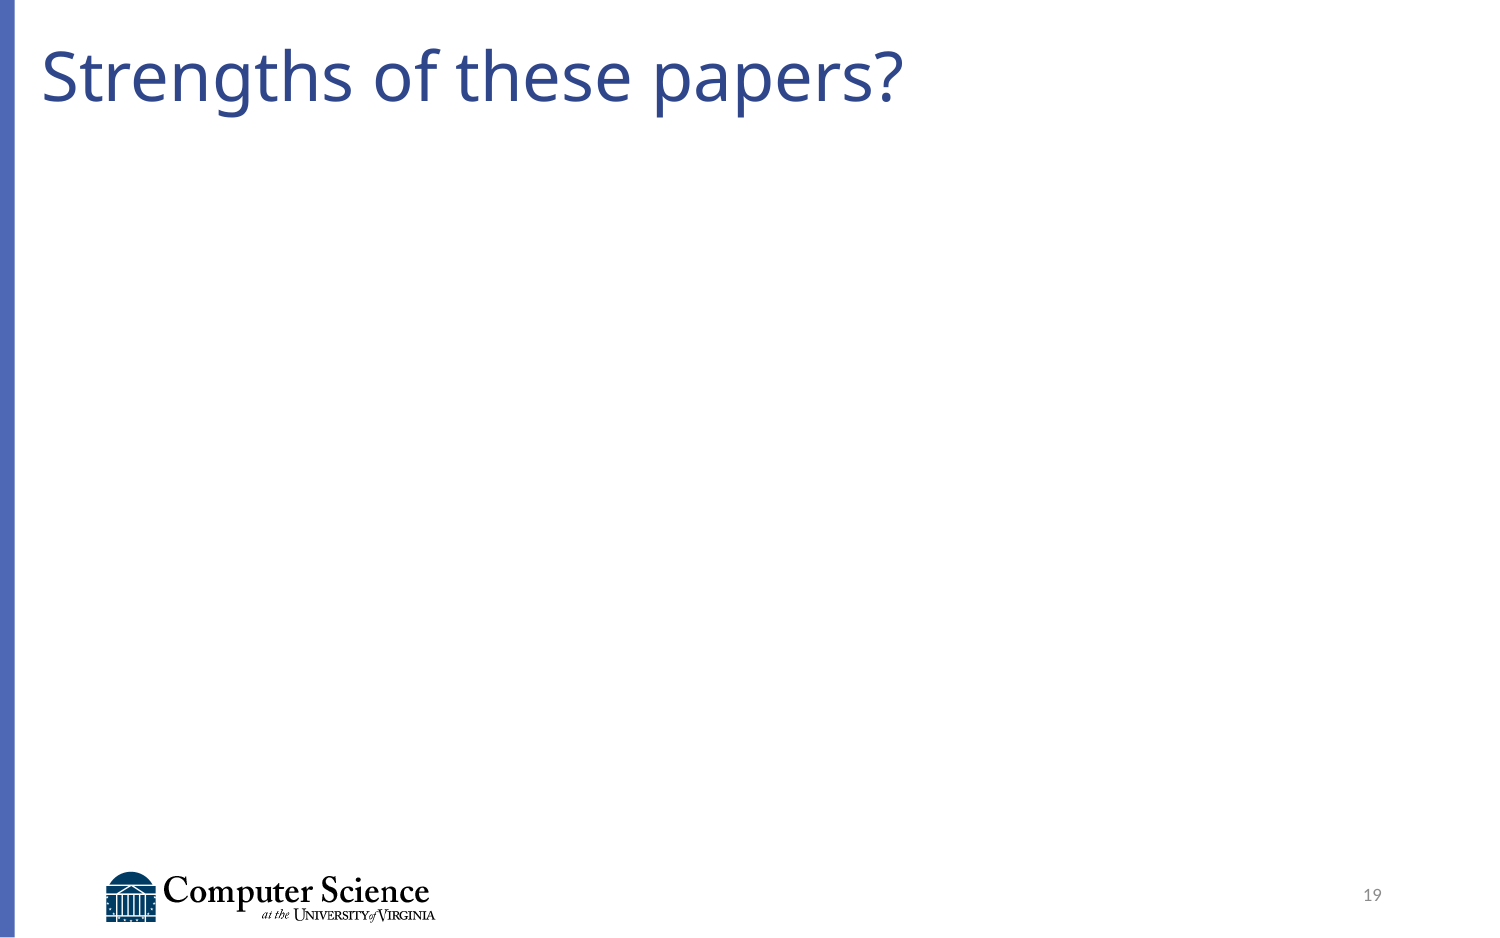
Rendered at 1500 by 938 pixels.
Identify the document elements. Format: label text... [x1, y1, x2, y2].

slide_number 19 [1059, 868, 1397, 919]
title Strengths of these papers? [26, 14, 1483, 145]
picture [103, 870, 441, 923]
